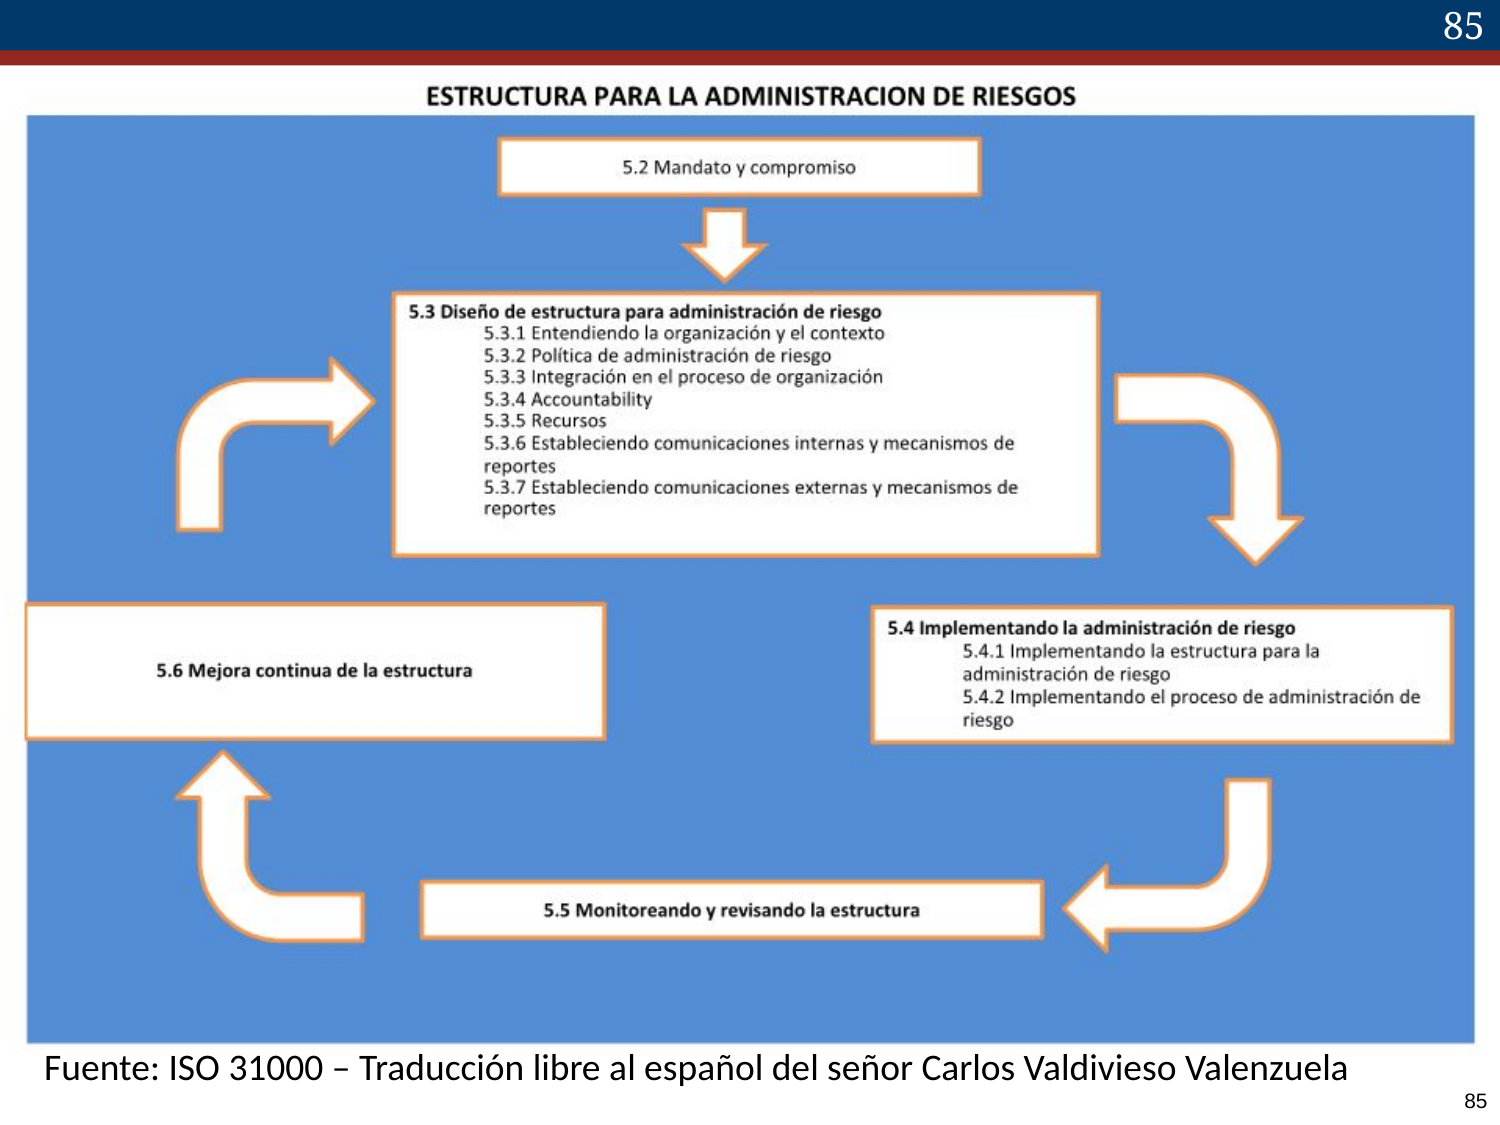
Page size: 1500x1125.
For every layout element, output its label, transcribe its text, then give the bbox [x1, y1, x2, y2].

picture [3, 67, 1497, 1058]
text_box Fuente: ISO 31000 – Traducción libre al español del señor Carlos Valdivieso Valenzuela [29, 1064, 1447, 1095]
slide_number 85 [1374, 0, 1500, 61]
